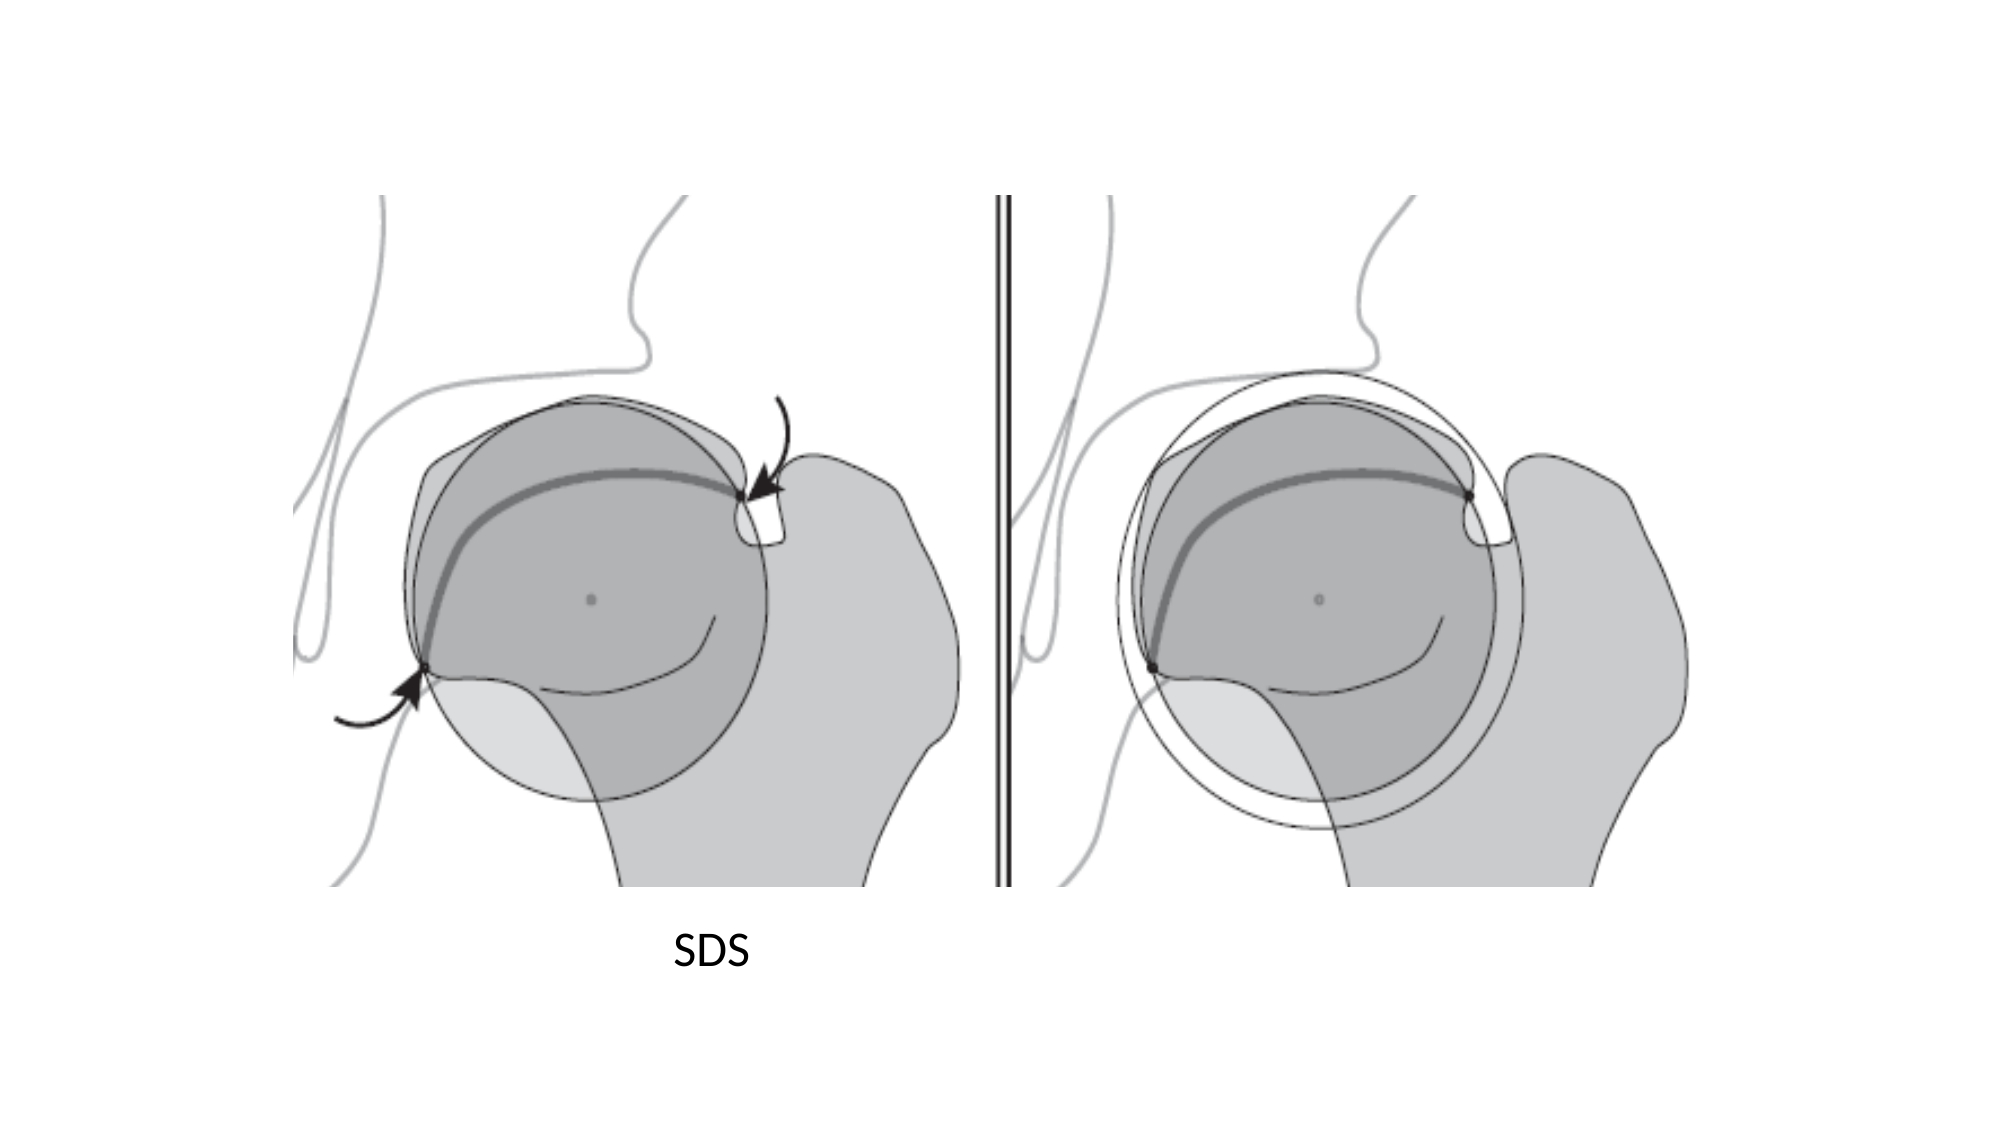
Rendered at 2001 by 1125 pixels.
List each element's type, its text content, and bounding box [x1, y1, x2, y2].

text_box SDS [658, 909, 766, 985]
picture [293, 195, 1706, 887]
